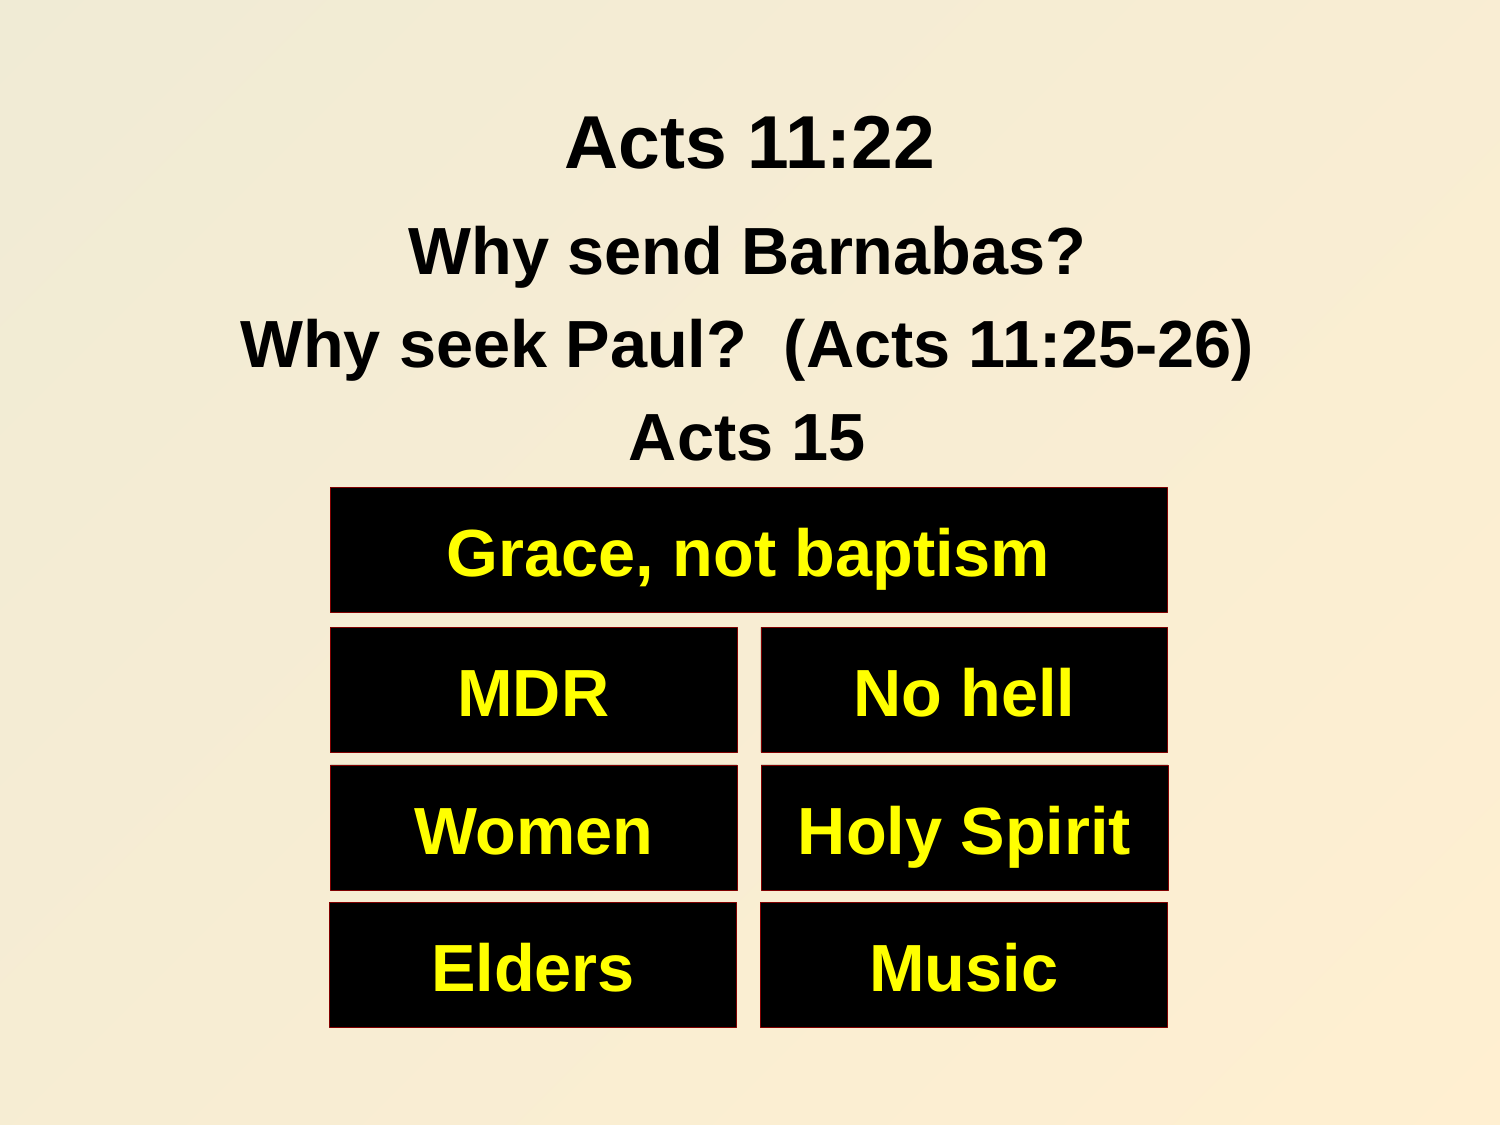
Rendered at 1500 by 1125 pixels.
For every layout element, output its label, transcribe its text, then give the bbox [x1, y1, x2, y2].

text_box Women [328, 763, 739, 892]
text_box Grace, not baptism [328, 485, 1169, 615]
text_box No hell [759, 625, 1170, 754]
text_box Music [758, 900, 1169, 1029]
text_box Elders [328, 900, 739, 1029]
text_box MDR [328, 625, 739, 754]
text_box Holy Spirit [759, 763, 1170, 892]
list Why send Barnabas? Why seek Paul? (Acts 11:25-26) Acts 15 [72, 200, 1423, 1038]
title Acts 11:22 [75, 45, 1425, 233]
